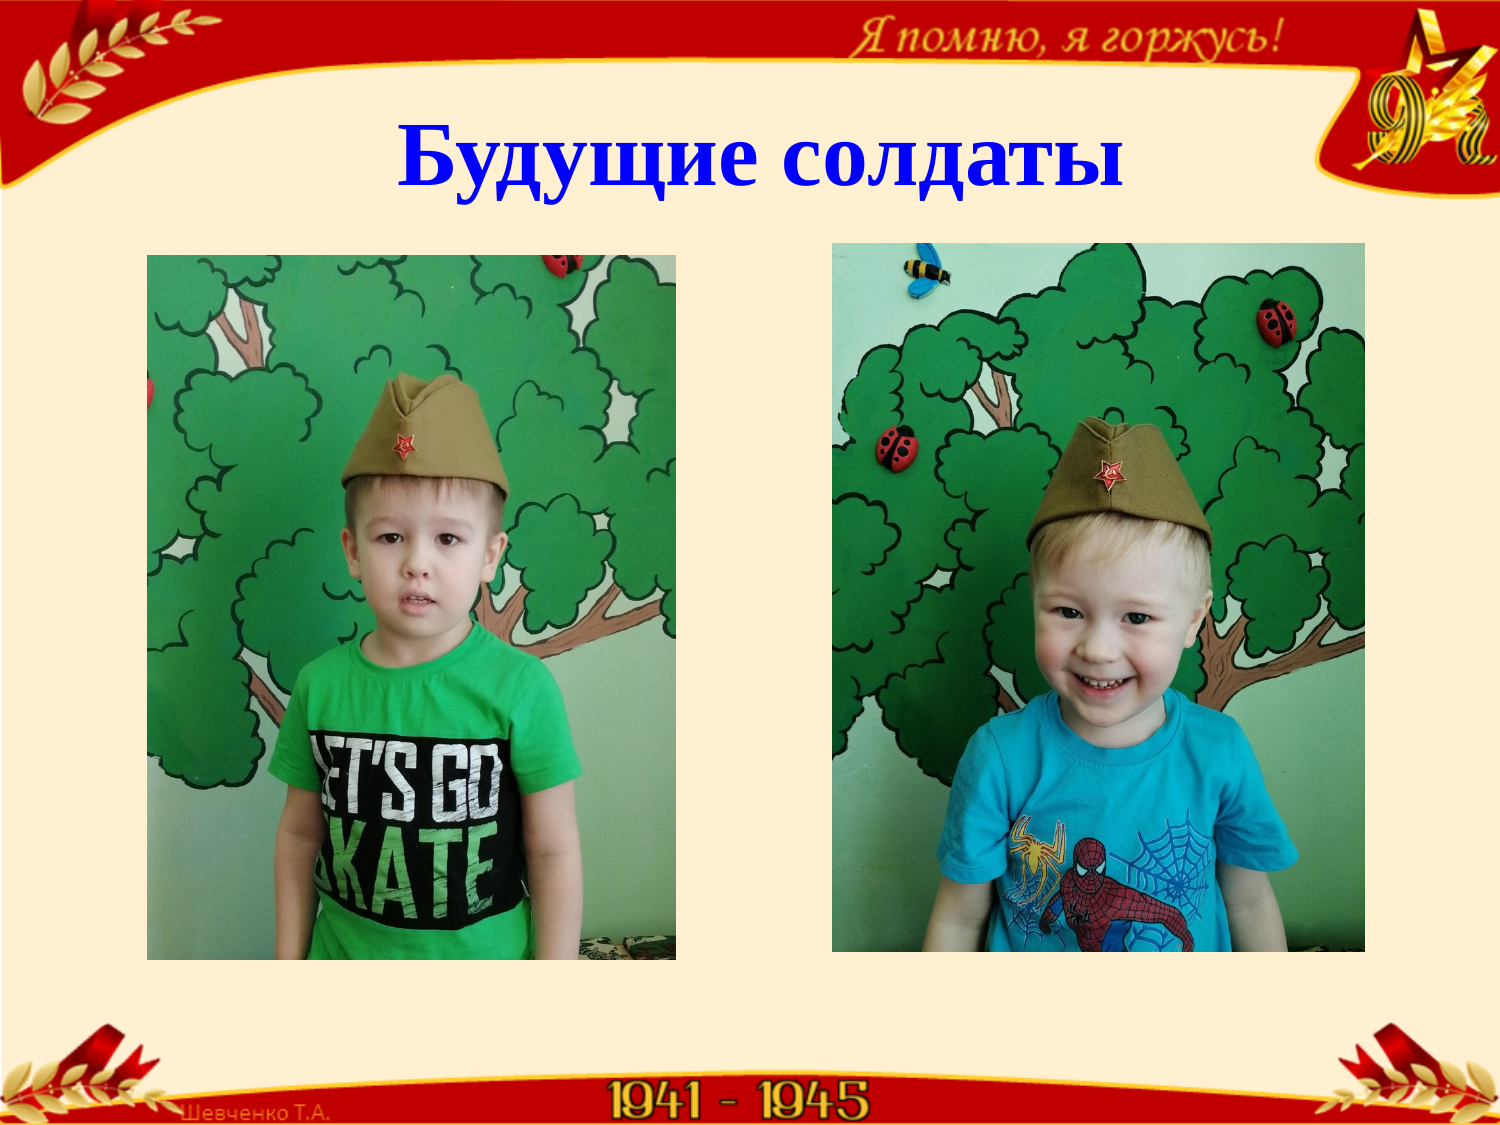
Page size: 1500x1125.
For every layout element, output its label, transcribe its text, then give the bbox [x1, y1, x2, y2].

picture [0, 0, 1500, 1125]
title Будущие солдаты [265, 66, 1259, 231]
